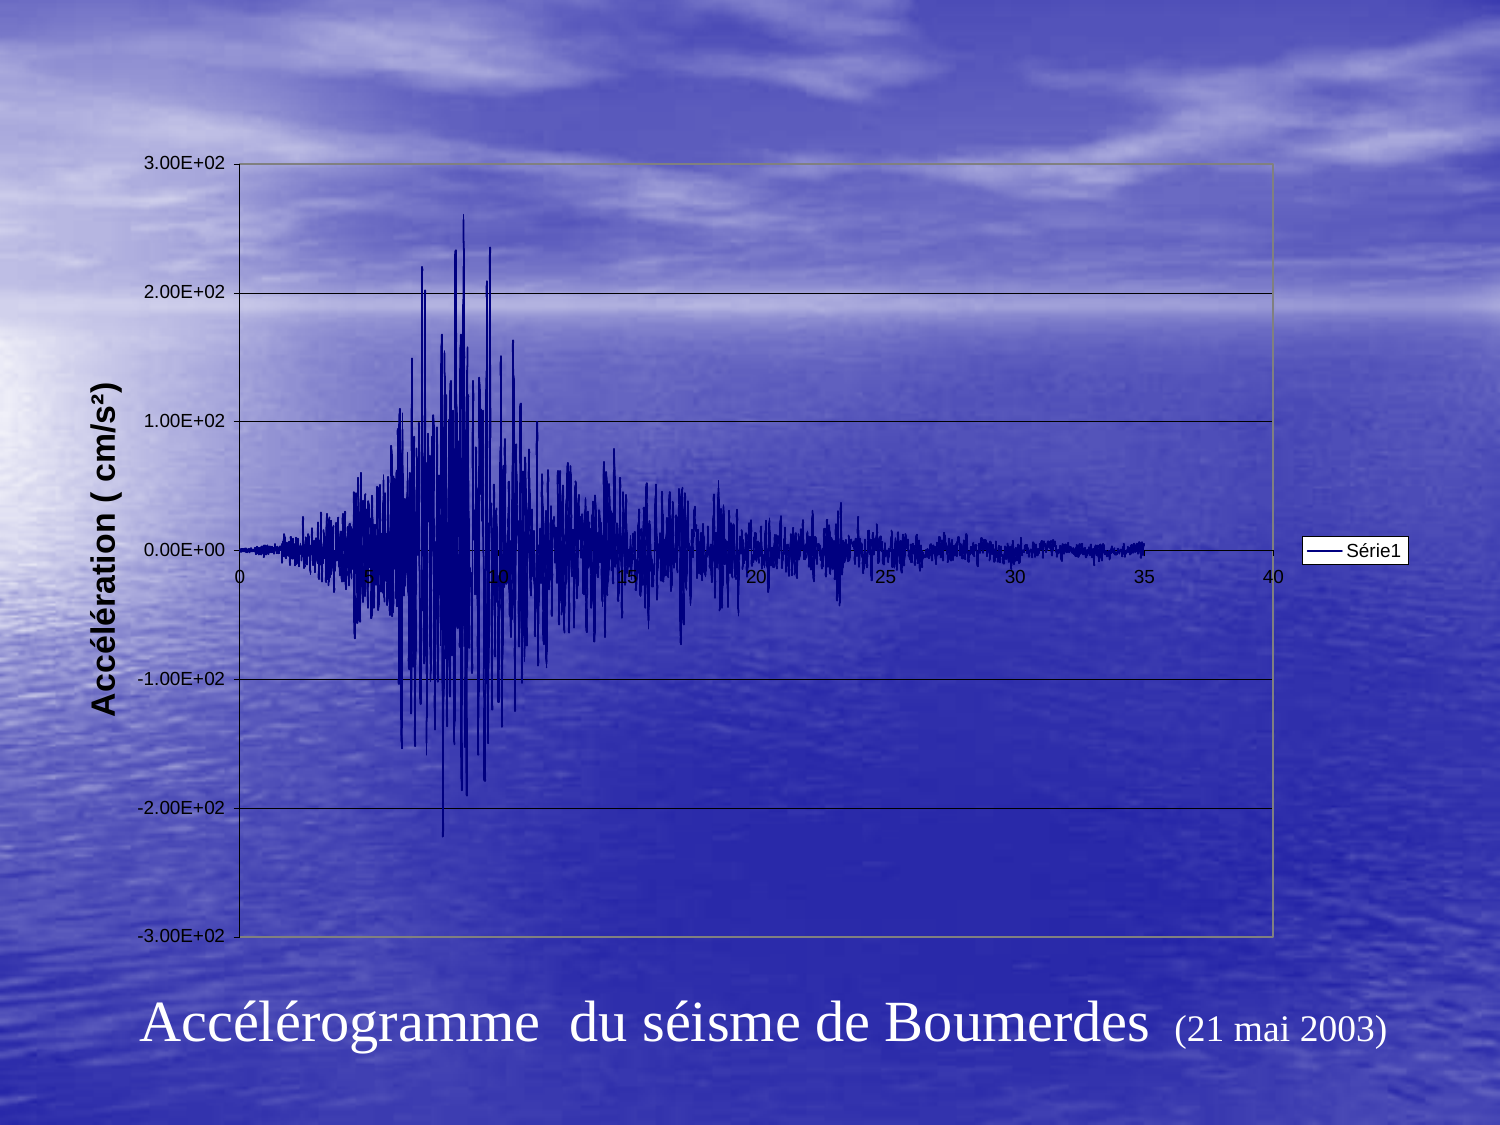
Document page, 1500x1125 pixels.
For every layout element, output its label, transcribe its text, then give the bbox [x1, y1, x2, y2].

text_box Accélérogramme du séisme de Boumerdes (21 mai 2003) [0, 976, 1500, 1061]
picture [52, 125, 1423, 976]
